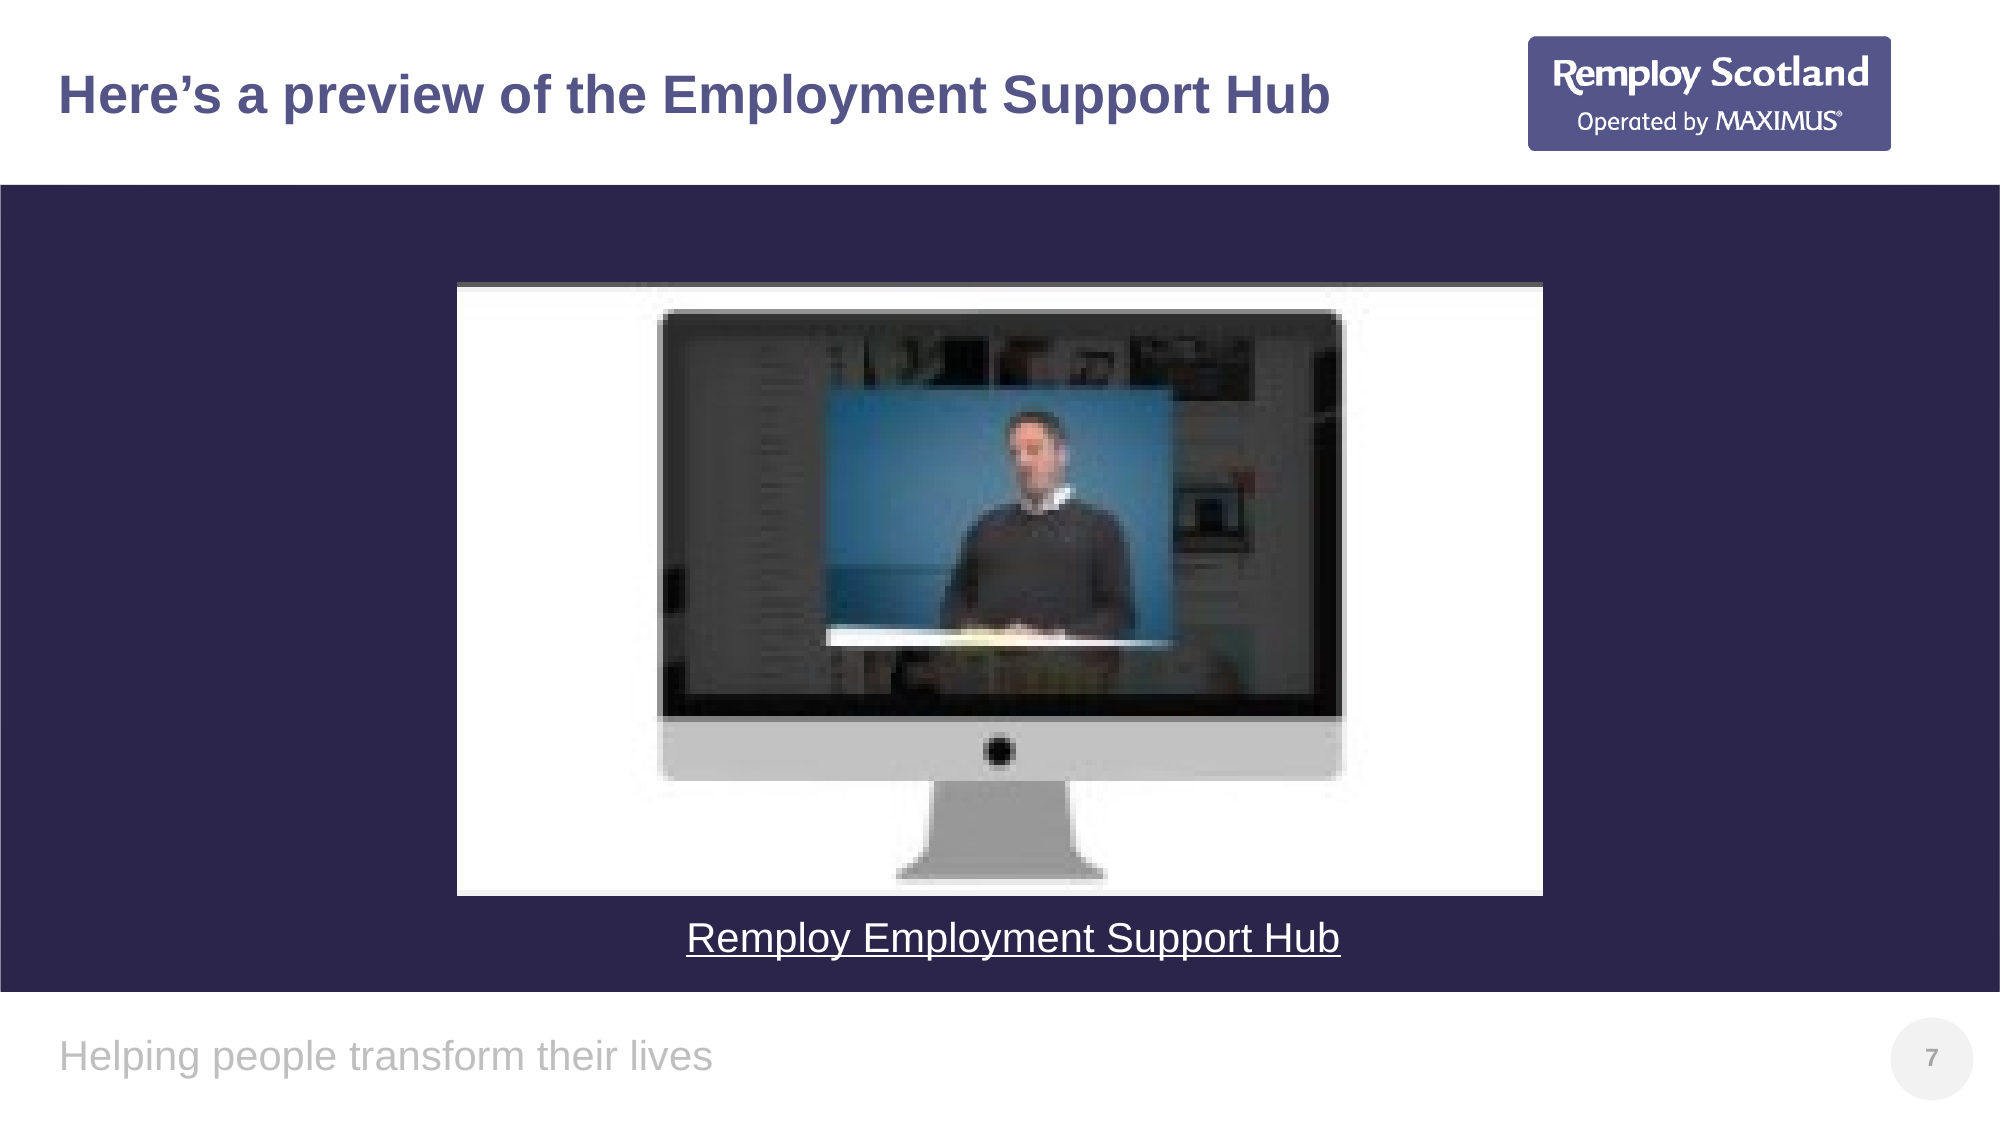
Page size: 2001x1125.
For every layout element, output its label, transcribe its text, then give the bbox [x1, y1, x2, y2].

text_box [455, 281, 1544, 897]
title Here’s a preview of the Employment Support Hub [43, 41, 1404, 151]
picture [0, 184, 2000, 992]
picture [1528, 36, 1891, 151]
